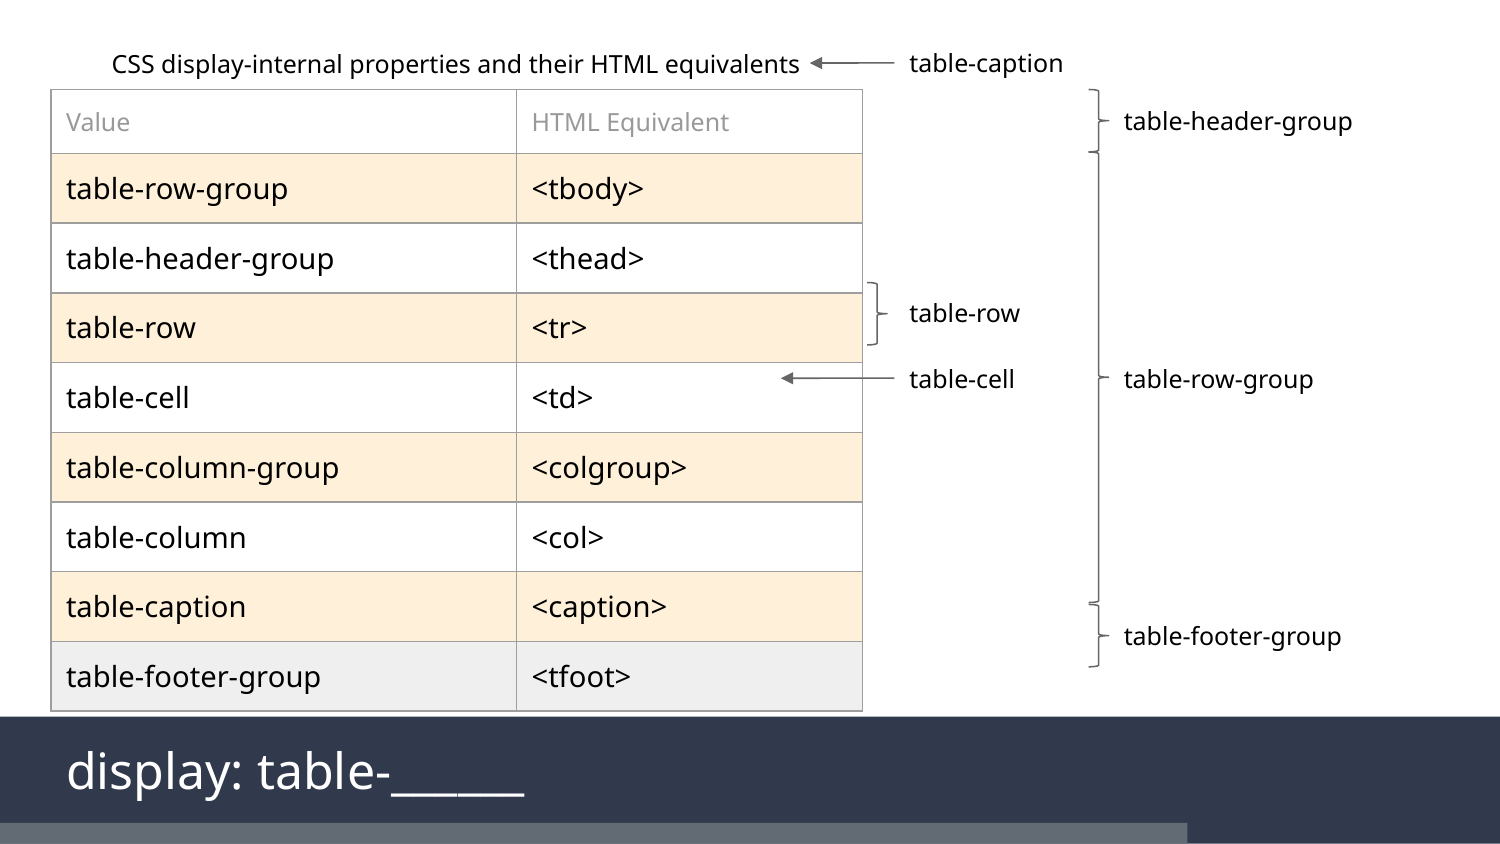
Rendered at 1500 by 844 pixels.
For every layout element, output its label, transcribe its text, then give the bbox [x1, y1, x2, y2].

table_cell <col> [517, 503, 862, 571]
table_cell <tfoot> [517, 642, 862, 710]
text_box [867, 282, 888, 345]
text_box table-cell [894, 346, 1105, 410]
table_cell <tr> [517, 294, 862, 362]
text_box table-row [894, 280, 1086, 344]
table_cell table-footer-group [52, 642, 516, 710]
text_box [1088, 410, 1099, 603]
text_box CSS display-internal properties and their HTML equivalents [50, 36, 863, 90]
table_cell <tbody> [517, 154, 862, 222]
table_cell table-cell [52, 363, 516, 432]
text_box table-footer-group [1108, 609, 1455, 663]
table_header Value [52, 90, 516, 153]
table_cell table-column [52, 503, 516, 571]
text_box [0, 822, 1188, 844]
table_cell table-row-group [52, 154, 516, 222]
table_cell table-column-group [52, 433, 516, 501]
table_cell table-header-group [52, 224, 516, 292]
text_box table-header-group [1108, 94, 1455, 148]
table_cell <thead> [517, 224, 862, 292]
table_cell table-caption [52, 572, 516, 641]
text_box table-caption [894, 31, 1145, 95]
table_cell <td> [517, 363, 862, 432]
table_cell table-row [52, 294, 516, 362]
text_box [1088, 604, 1108, 667]
table_cell <caption> [517, 572, 862, 641]
table_cell <colgroup> [517, 433, 862, 501]
list display: table-______ [51, 731, 1361, 808]
text_box table-row-group [1108, 351, 1455, 405]
text_box [1088, 152, 1099, 346]
text_box [1088, 95, 1108, 152]
table_header HTML Equivalent [517, 90, 862, 153]
